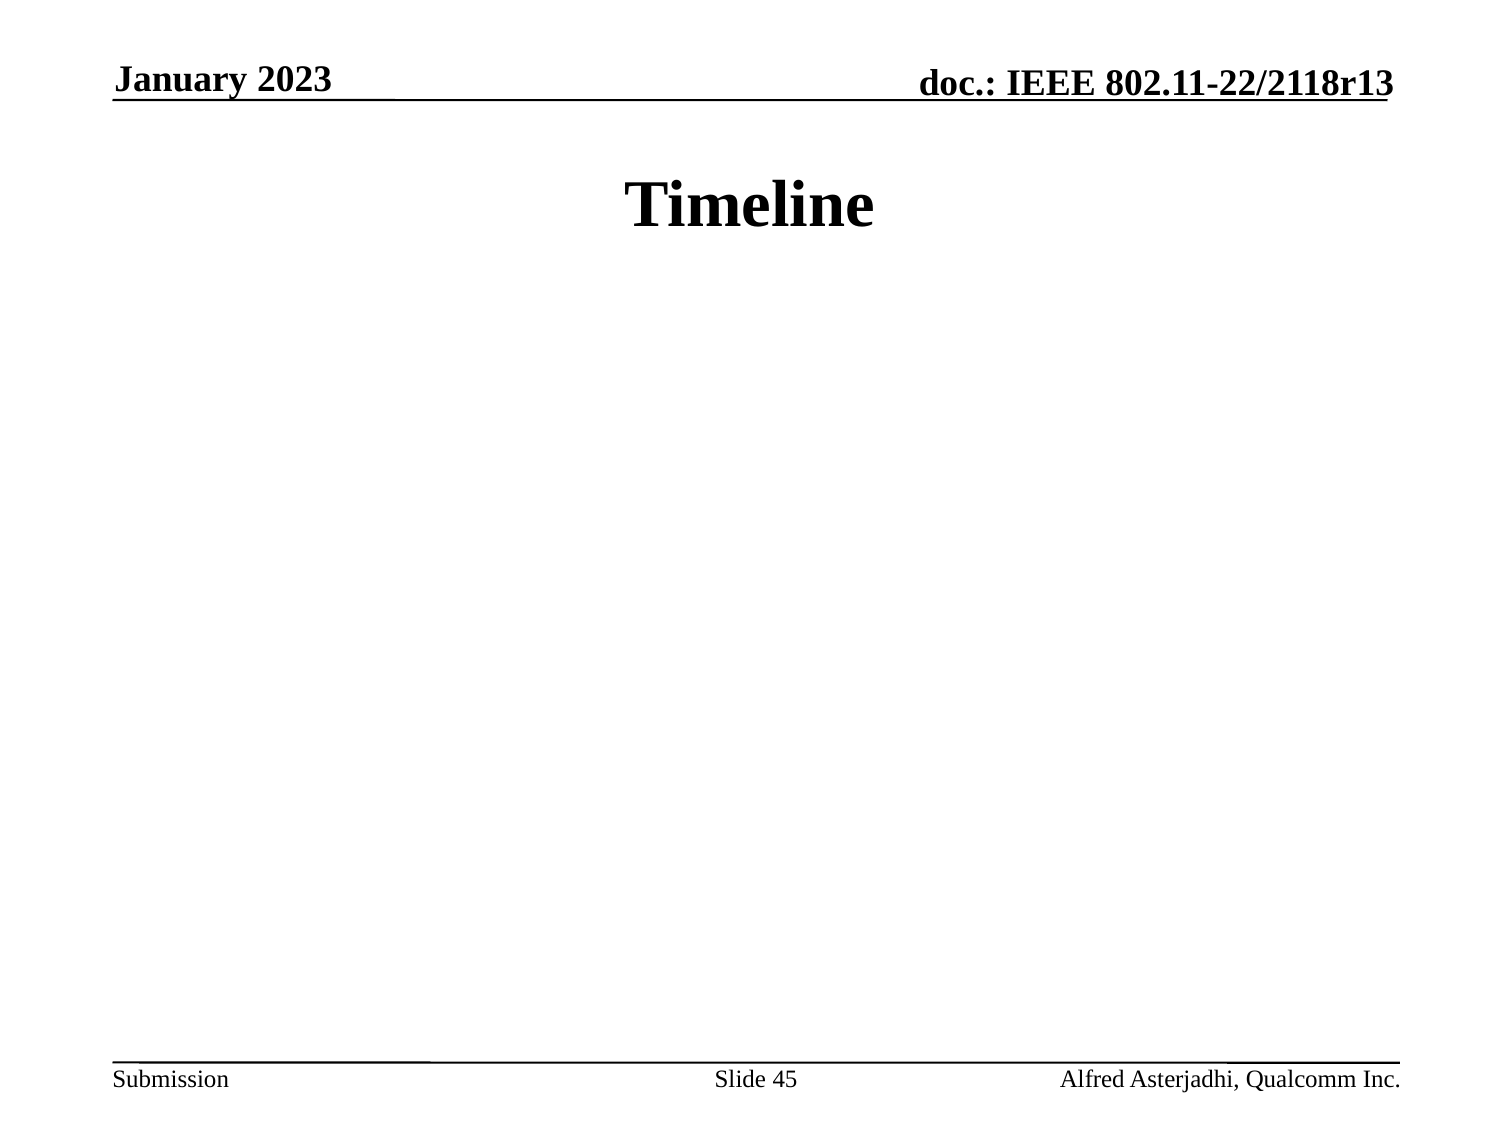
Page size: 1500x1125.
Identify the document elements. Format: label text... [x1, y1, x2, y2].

slide_number Slide 45 [712, 1061, 800, 1123]
footer Alfred Asterjadhi, Qualcomm Inc. [878, 1061, 1402, 1093]
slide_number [114, 54, 423, 100]
title Timeline [112, 112, 1388, 288]
